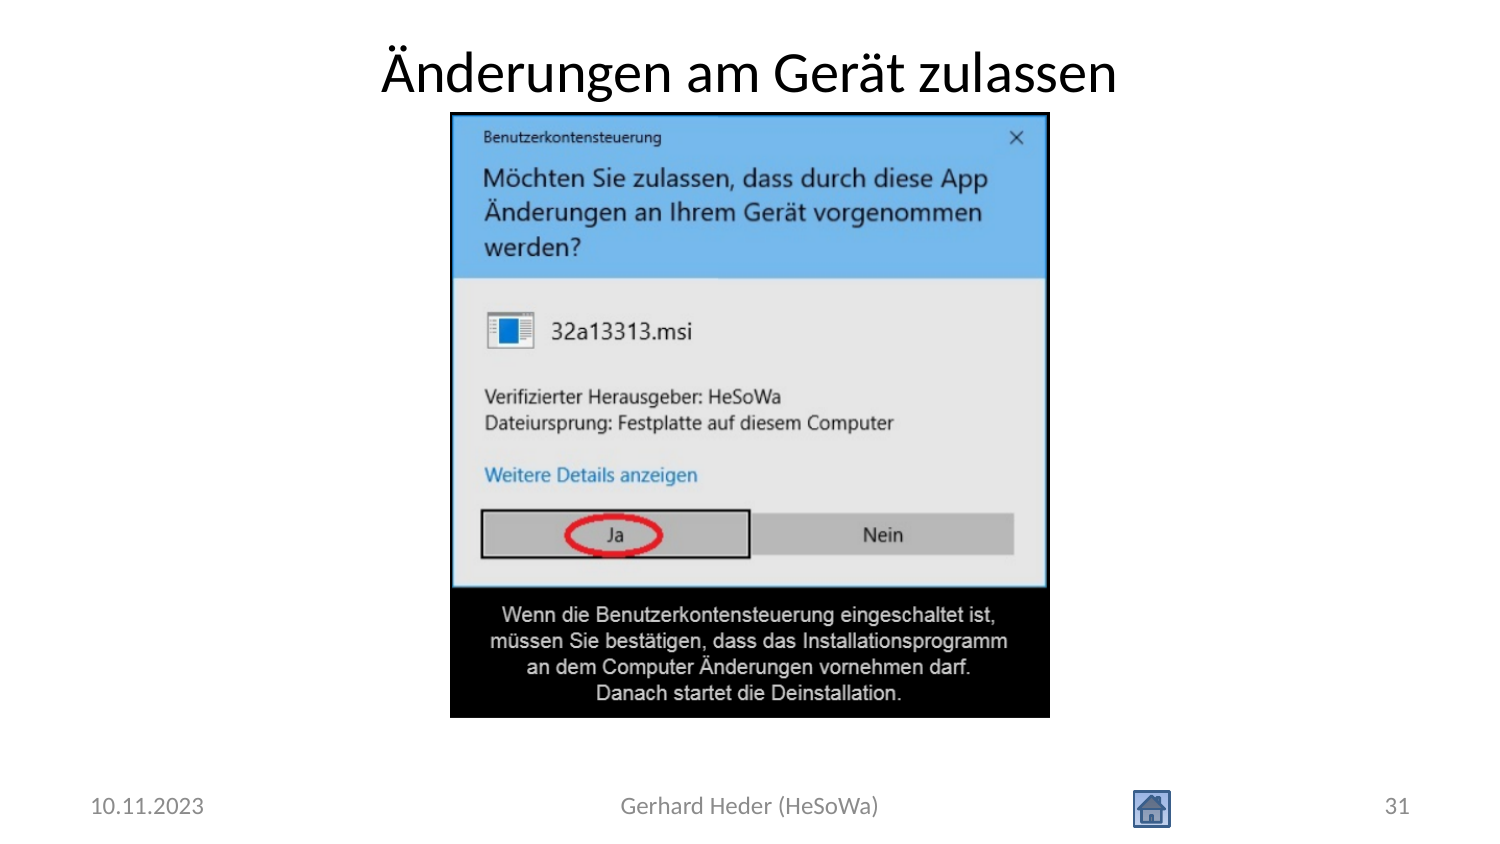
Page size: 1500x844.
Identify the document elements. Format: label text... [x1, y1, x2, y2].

picture [450, 111, 1050, 719]
slide_number 31 [1074, 782, 1425, 827]
footer Gerhard Heder (HeSoWa) [512, 782, 988, 827]
title Änderungen am Gerät zulassen [74, 33, 1426, 106]
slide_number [75, 782, 425, 827]
